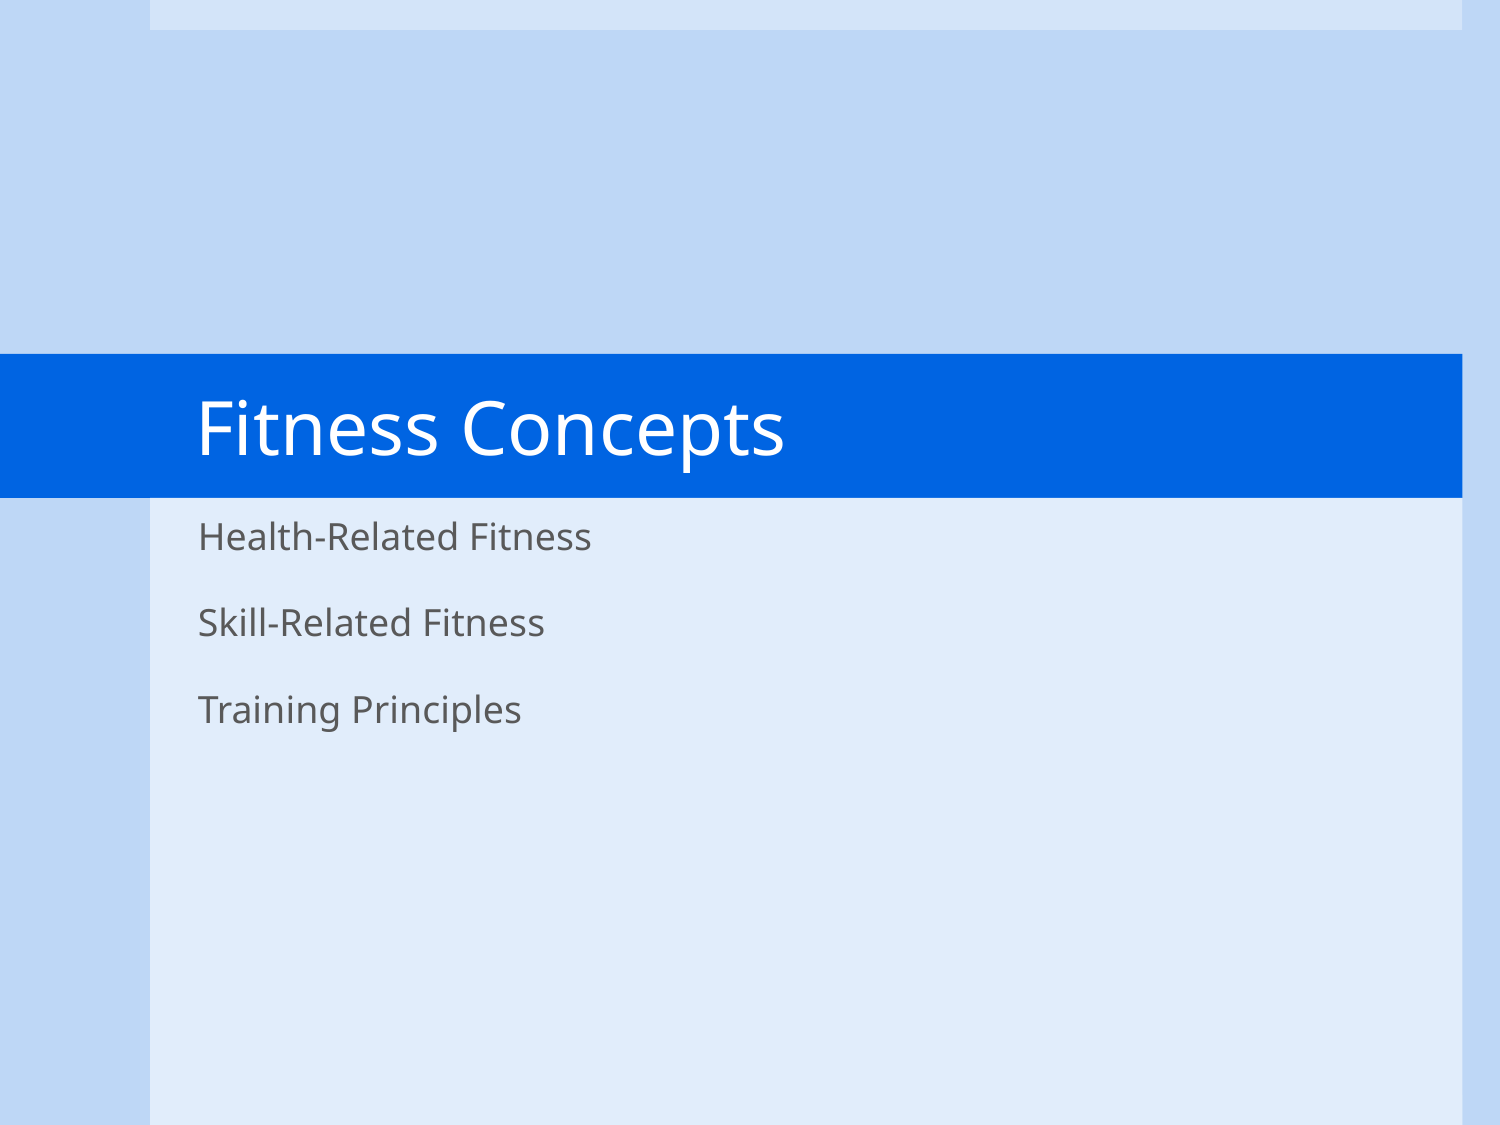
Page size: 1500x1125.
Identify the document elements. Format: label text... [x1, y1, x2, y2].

title Fitness Concepts [0, 353, 1463, 498]
subtitle Health-Related Fitness Skill-Related Fitness Training Principles [150, 497, 1463, 1125]
